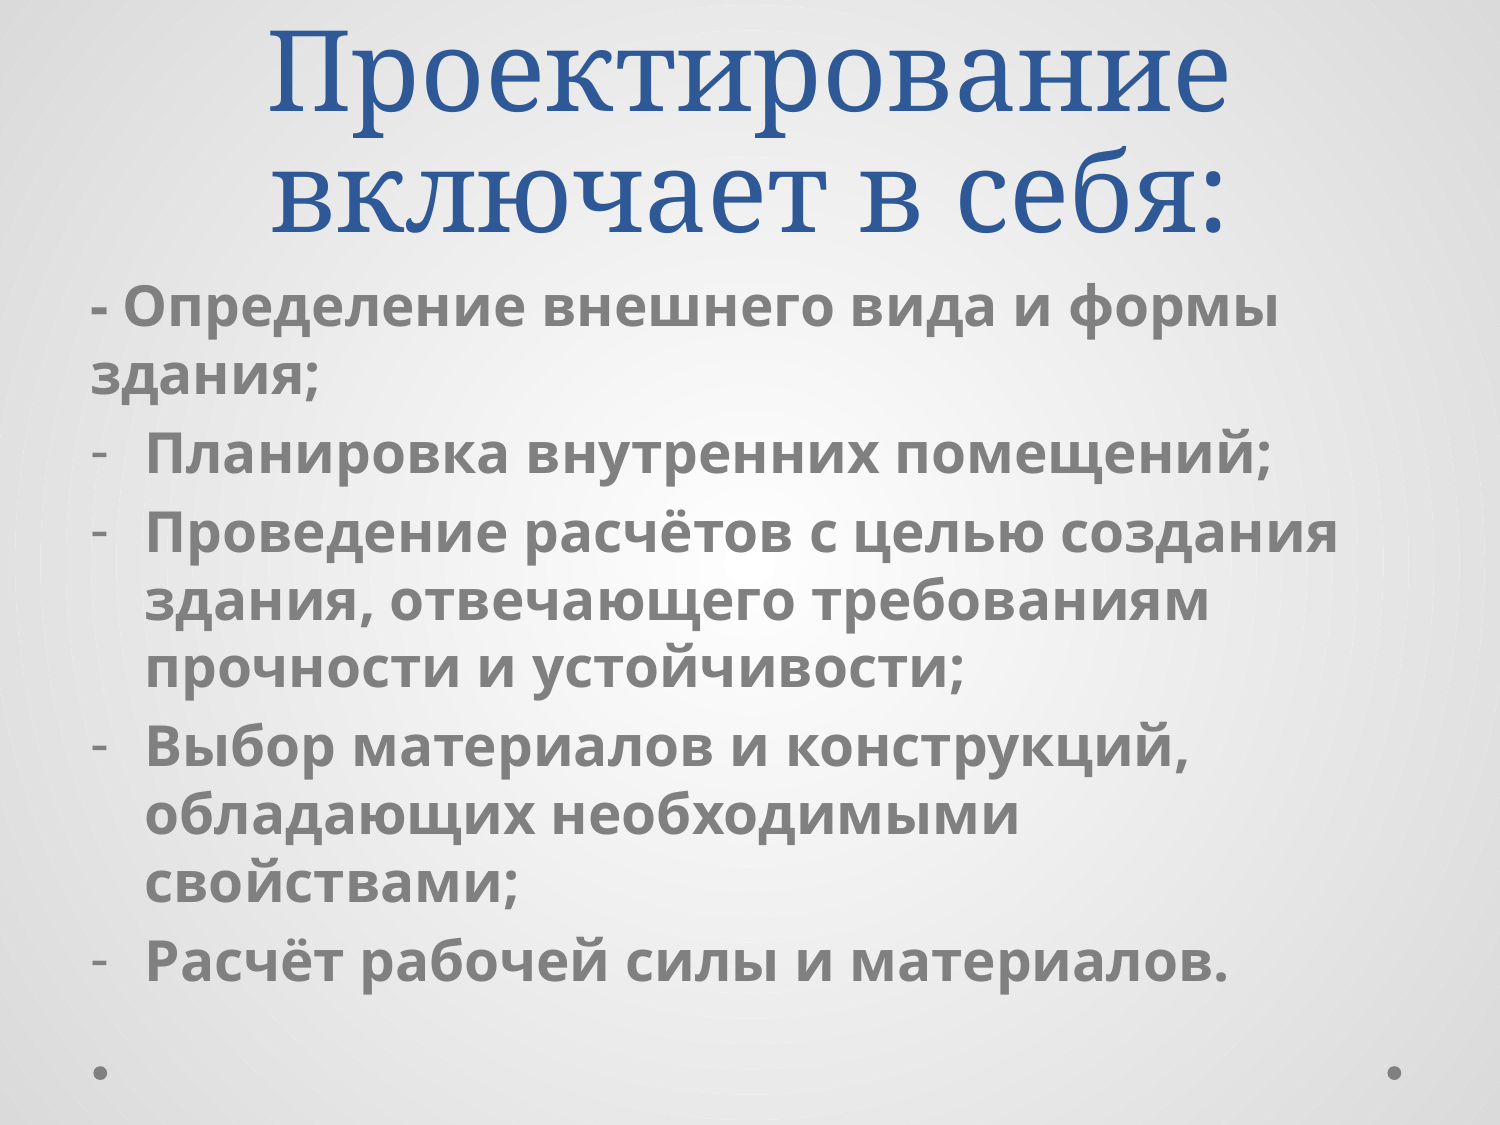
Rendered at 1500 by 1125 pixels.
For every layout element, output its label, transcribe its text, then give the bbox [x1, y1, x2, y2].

list - Определение внешнего вида и формы здания; Планировка внутренних помещений; Проведение расчётов с целью создания здания, отвечающего требованиям прочности и устойчивости; Выбор материалов и конструкций, обладающих необходимыми свойствами; Расчёт рабочей силы и материалов. [75, 262, 1425, 1005]
title Проектирование включает в себя: [75, 0, 1425, 262]
